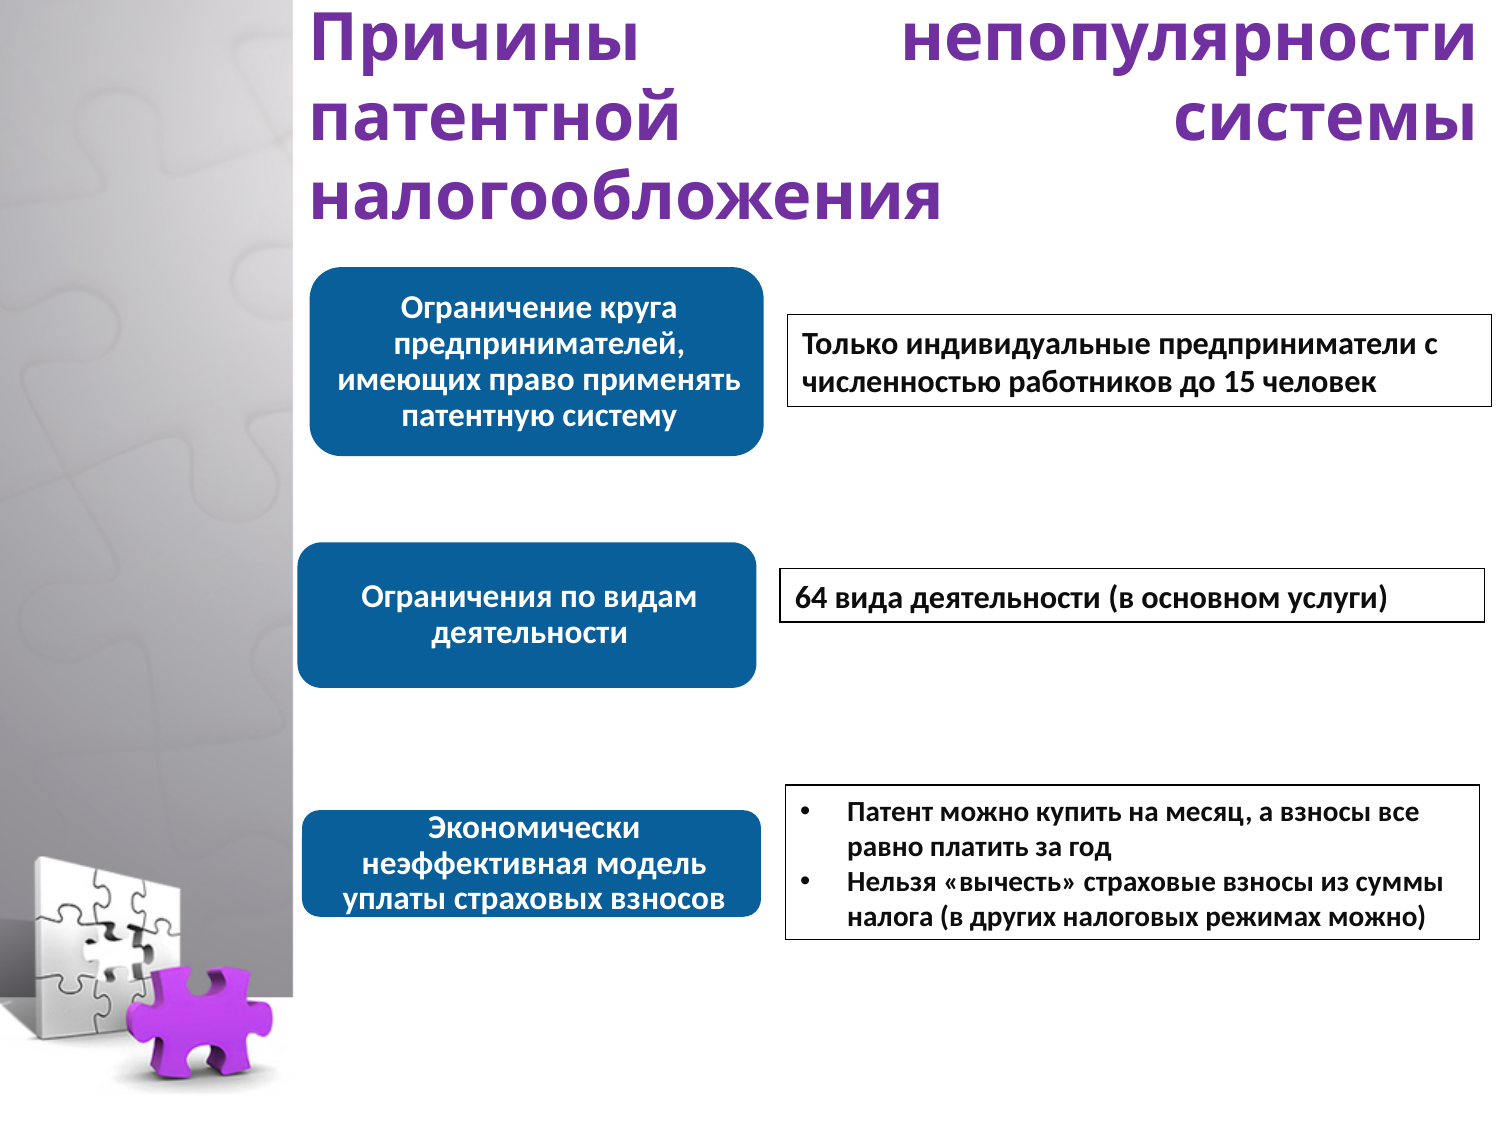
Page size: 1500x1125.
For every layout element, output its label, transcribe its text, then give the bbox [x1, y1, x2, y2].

text_box Ограничения по видам деятельности [297, 542, 757, 688]
text_box Экономически неэффективная модель уплаты страховых взносов [301, 810, 761, 917]
text_box 64 вида деятельности (в основном услуги) [780, 568, 1485, 622]
picture [0, 0, 1500, 1125]
text_box Ограничение круга предпринимателей, имеющих право применять патентную систему [309, 267, 764, 457]
title Причины непопулярности патентной системы налогообложения [293, 54, 1494, 172]
text_box Только индивидуальные предприниматели с численностью работников до 15 человек [787, 314, 1492, 407]
text_box Патент можно купить на месяц, а взносы все равно платить за год Нельзя «вычесть» страховые взносы из суммы налога (в других налоговых режимах можно) [785, 785, 1480, 940]
